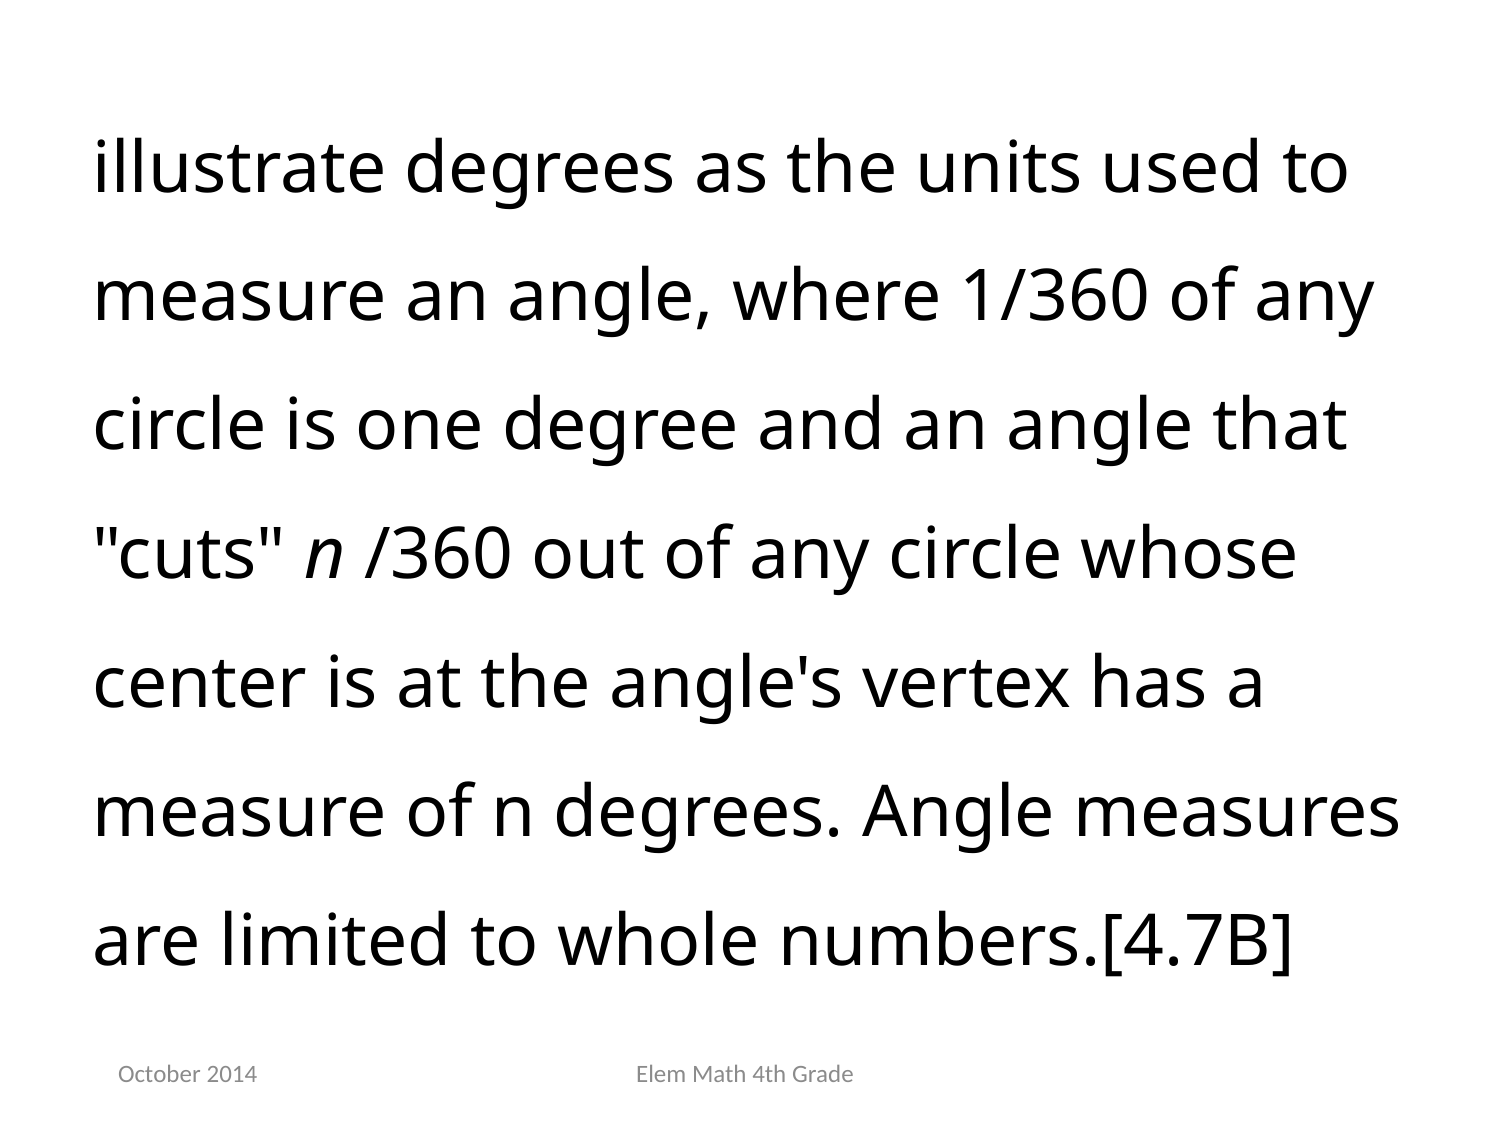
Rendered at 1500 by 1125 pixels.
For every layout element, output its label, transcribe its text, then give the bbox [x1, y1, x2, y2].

subtitle illustrate degrees as the units used to measure an angle, where 1/360 of any circle is one degree and an angle that "cuts" n /360 out of any circle whose center is at the angle's vertex has a measure of n degrees. Angle measures are limited to whole numbers.[4.7B] [78, 70, 1429, 1014]
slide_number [103, 1042, 441, 1103]
footer Elem Math 4th Grade [492, 1042, 999, 1103]
